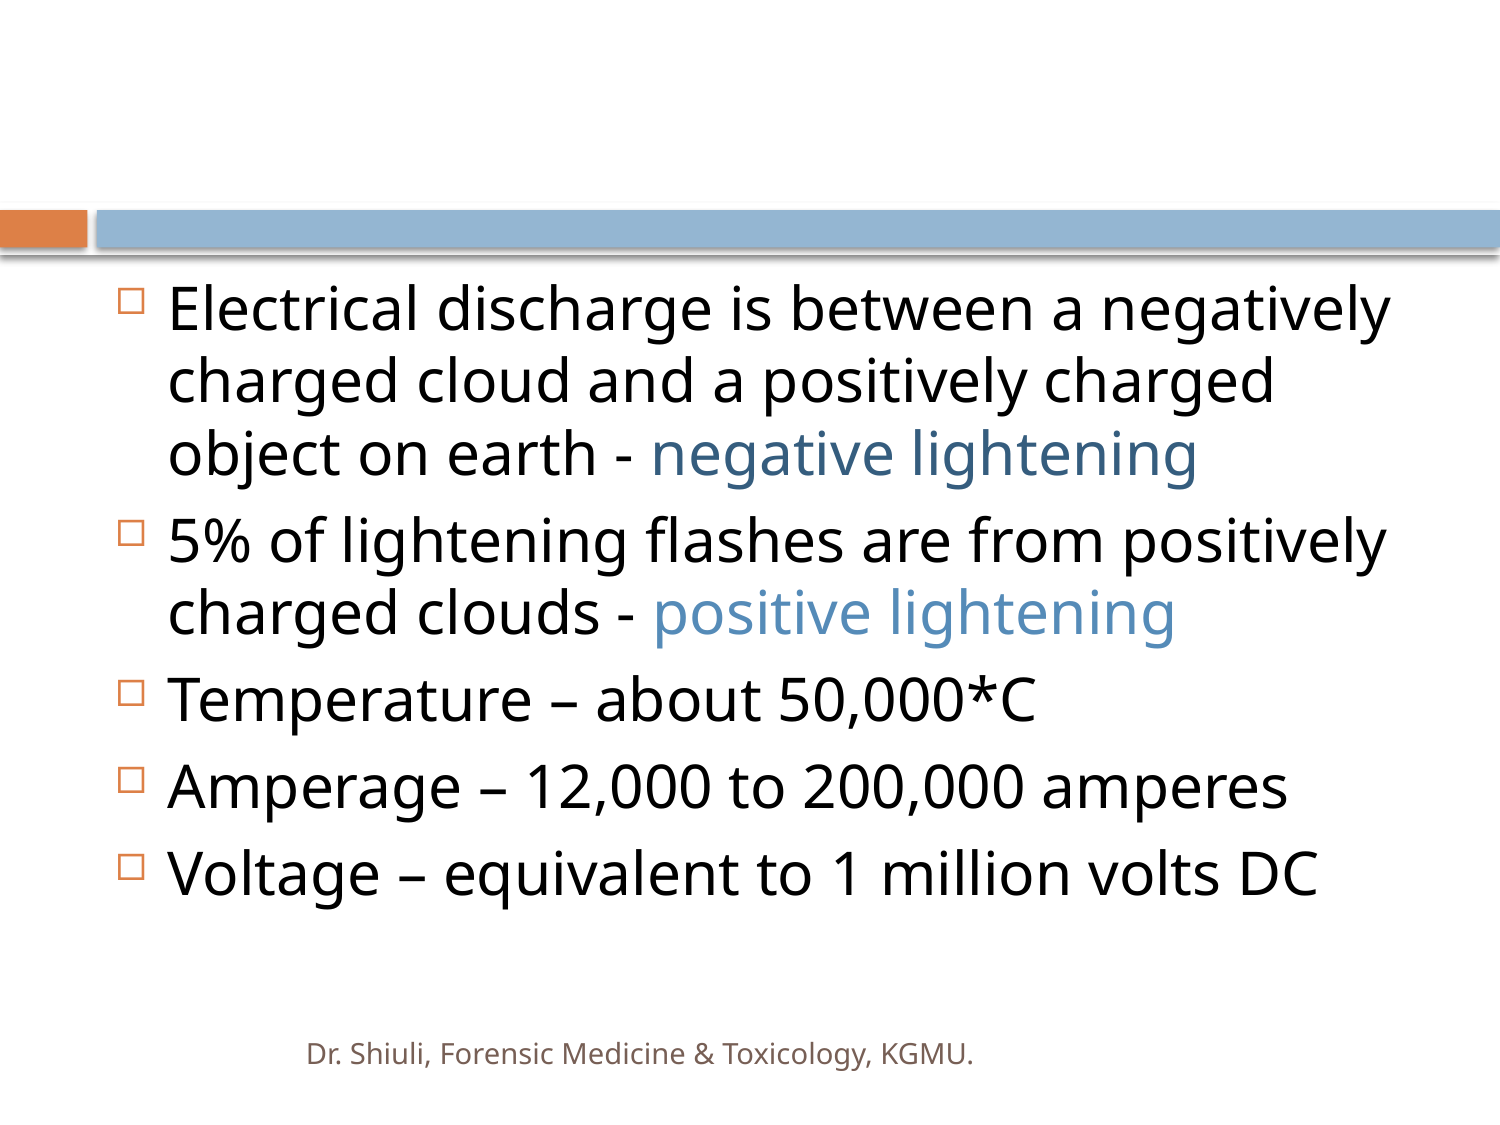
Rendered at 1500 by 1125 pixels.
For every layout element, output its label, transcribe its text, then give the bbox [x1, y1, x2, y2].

list Electrical discharge is between a negatively charged cloud and a positively charged object on earth - negative lightening 5% of lightening flashes are from positively charged clouds - positive lightening Temperature – about 50,000*C Amperage – 12,000 to 200,000 amperes Voltage – equivalent to 1 million volts DC [100, 262, 1438, 1000]
footer Dr. Shiuli, Forensic Medicine & Toxicology, KGMU. [99, 1024, 990, 1085]
